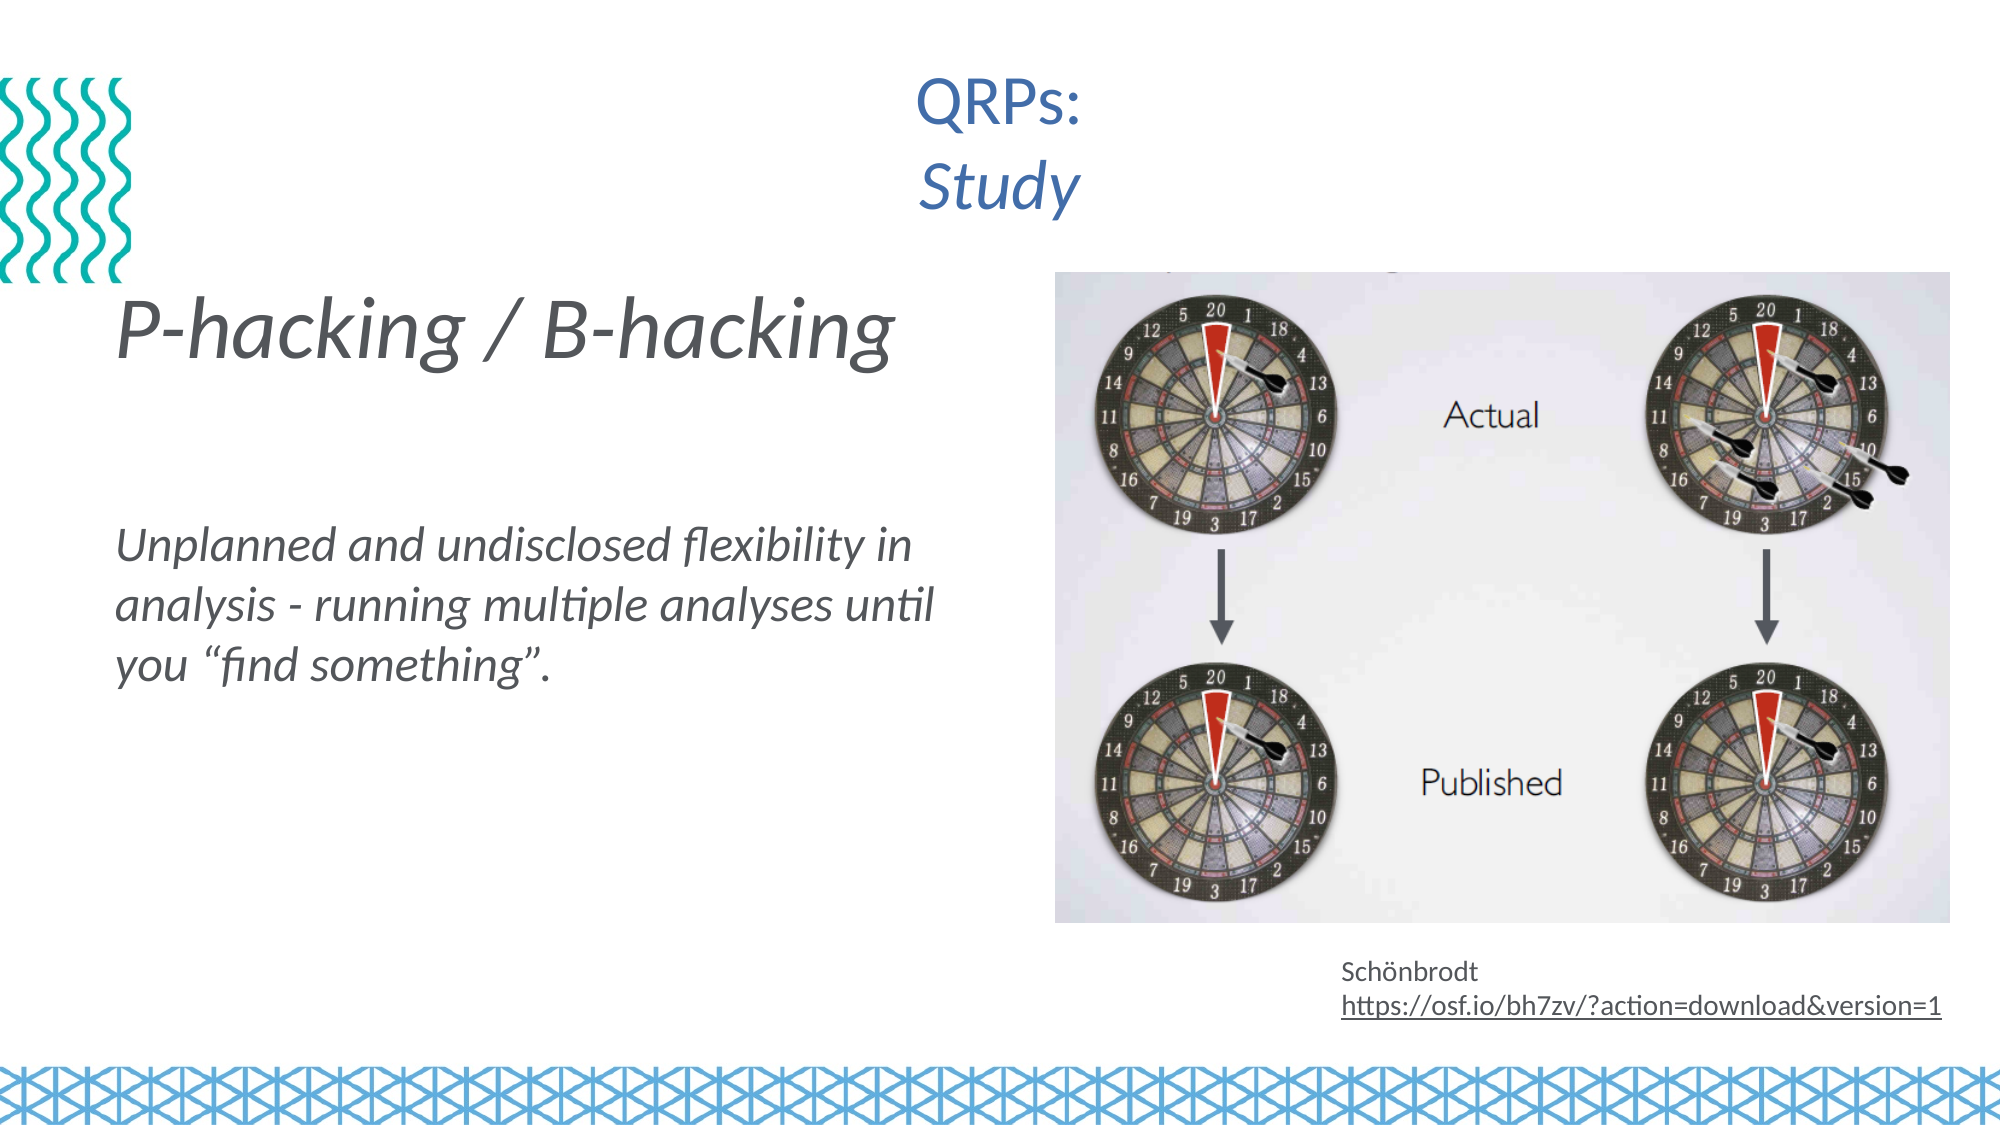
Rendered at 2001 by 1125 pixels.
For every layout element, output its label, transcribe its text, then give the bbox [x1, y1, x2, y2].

title QRPs: Study [99, 45, 1900, 233]
text_box [1728, 846, 1965, 944]
text_box Schönbrodt https://osf.io/bh7zv/?action=download&version=1 [1326, 944, 1965, 1065]
list P-hacking / B-hacking Unplanned and undisclosed flexibility in analysis - running multiple analyses until you “find something”. [99, 262, 975, 1005]
picture [0, 0, 2000, 1125]
